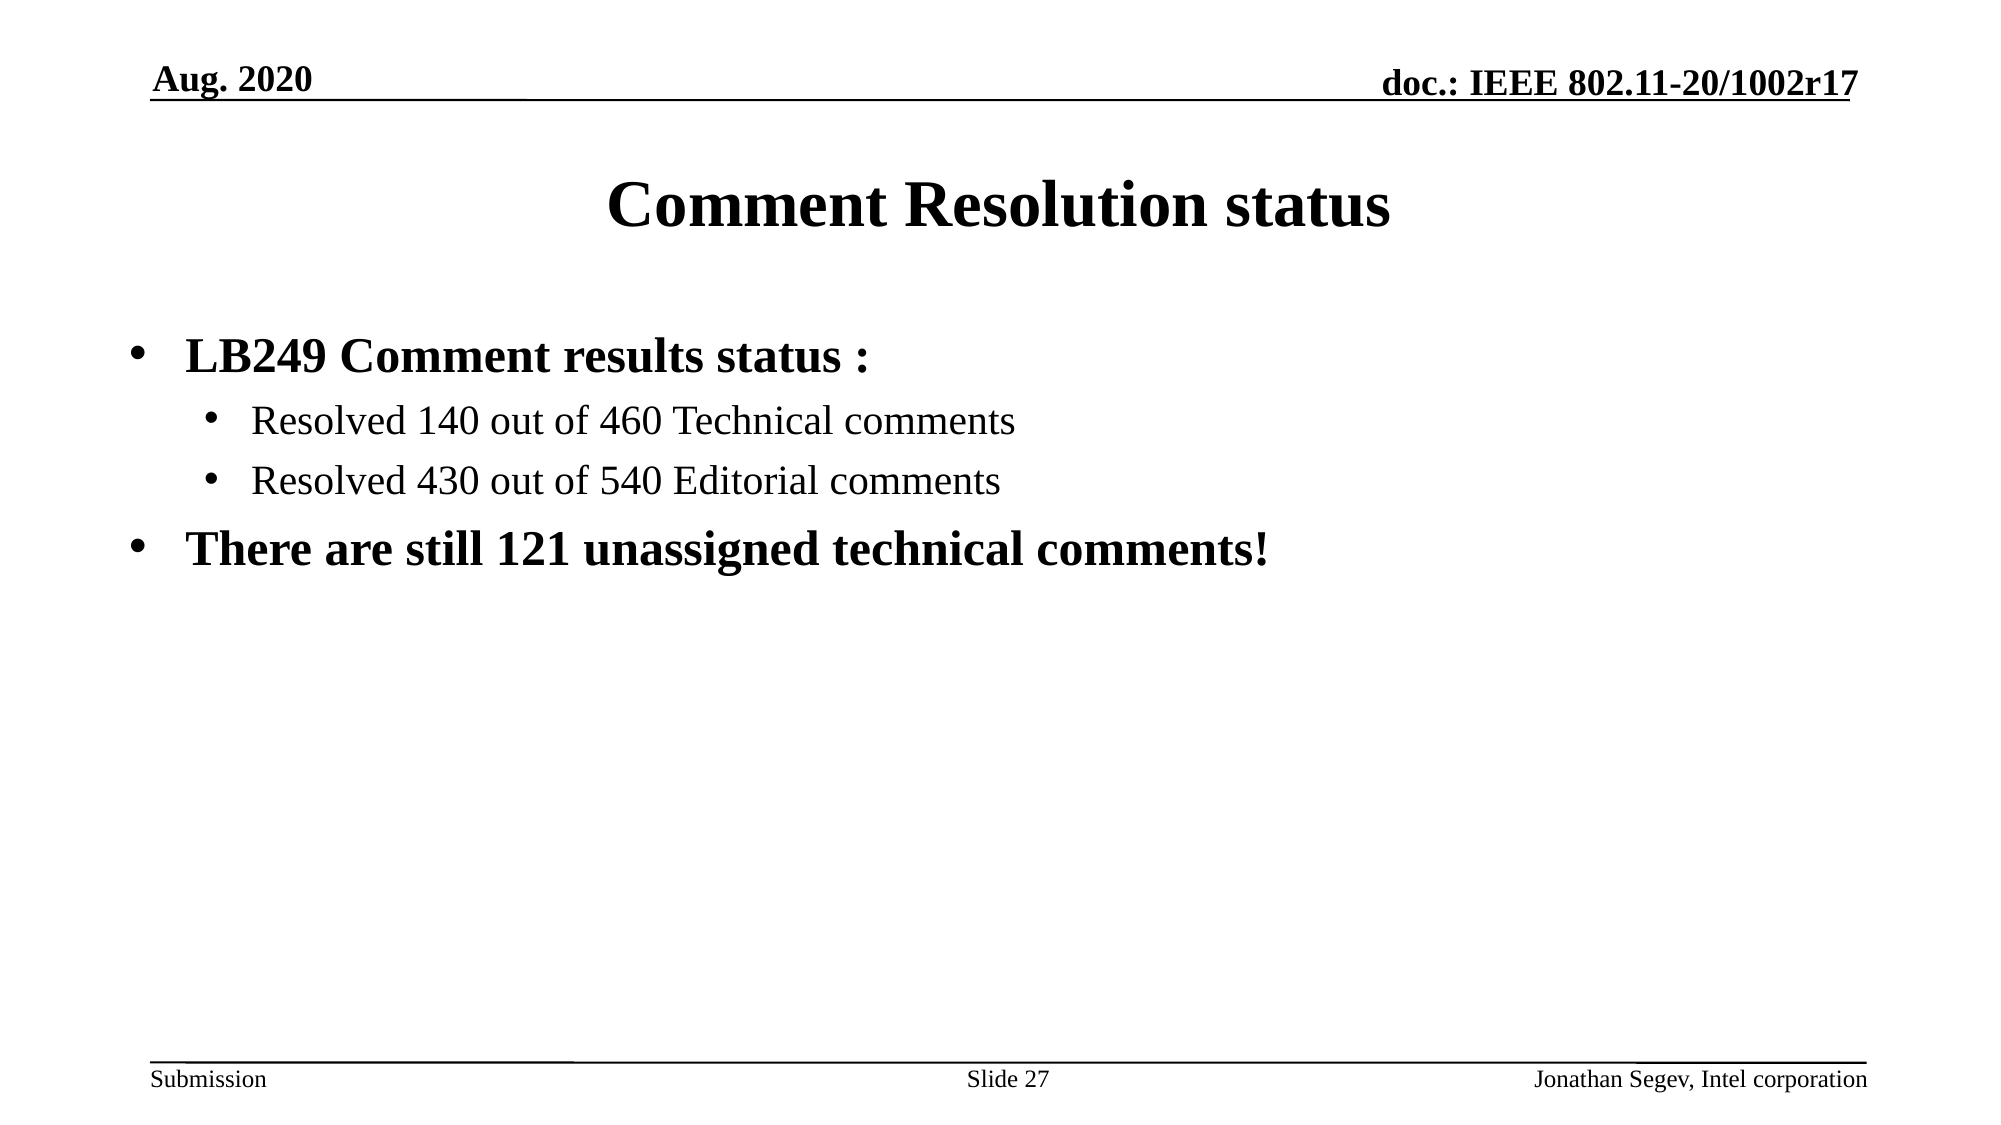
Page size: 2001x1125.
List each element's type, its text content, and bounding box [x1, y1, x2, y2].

list LB249 Comment results status : Resolved 140 out of 460 Technical comments Resolved 430 out of 540 Editorial comments There are still 121 unassigned technical comments! [113, 314, 1814, 990]
footer Jonathan Segev, Intel corporation [1171, 1061, 1869, 1093]
title Comment Resolution status [149, 112, 1850, 288]
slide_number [152, 54, 563, 100]
slide_number Slide 27 [950, 1061, 1067, 1123]
